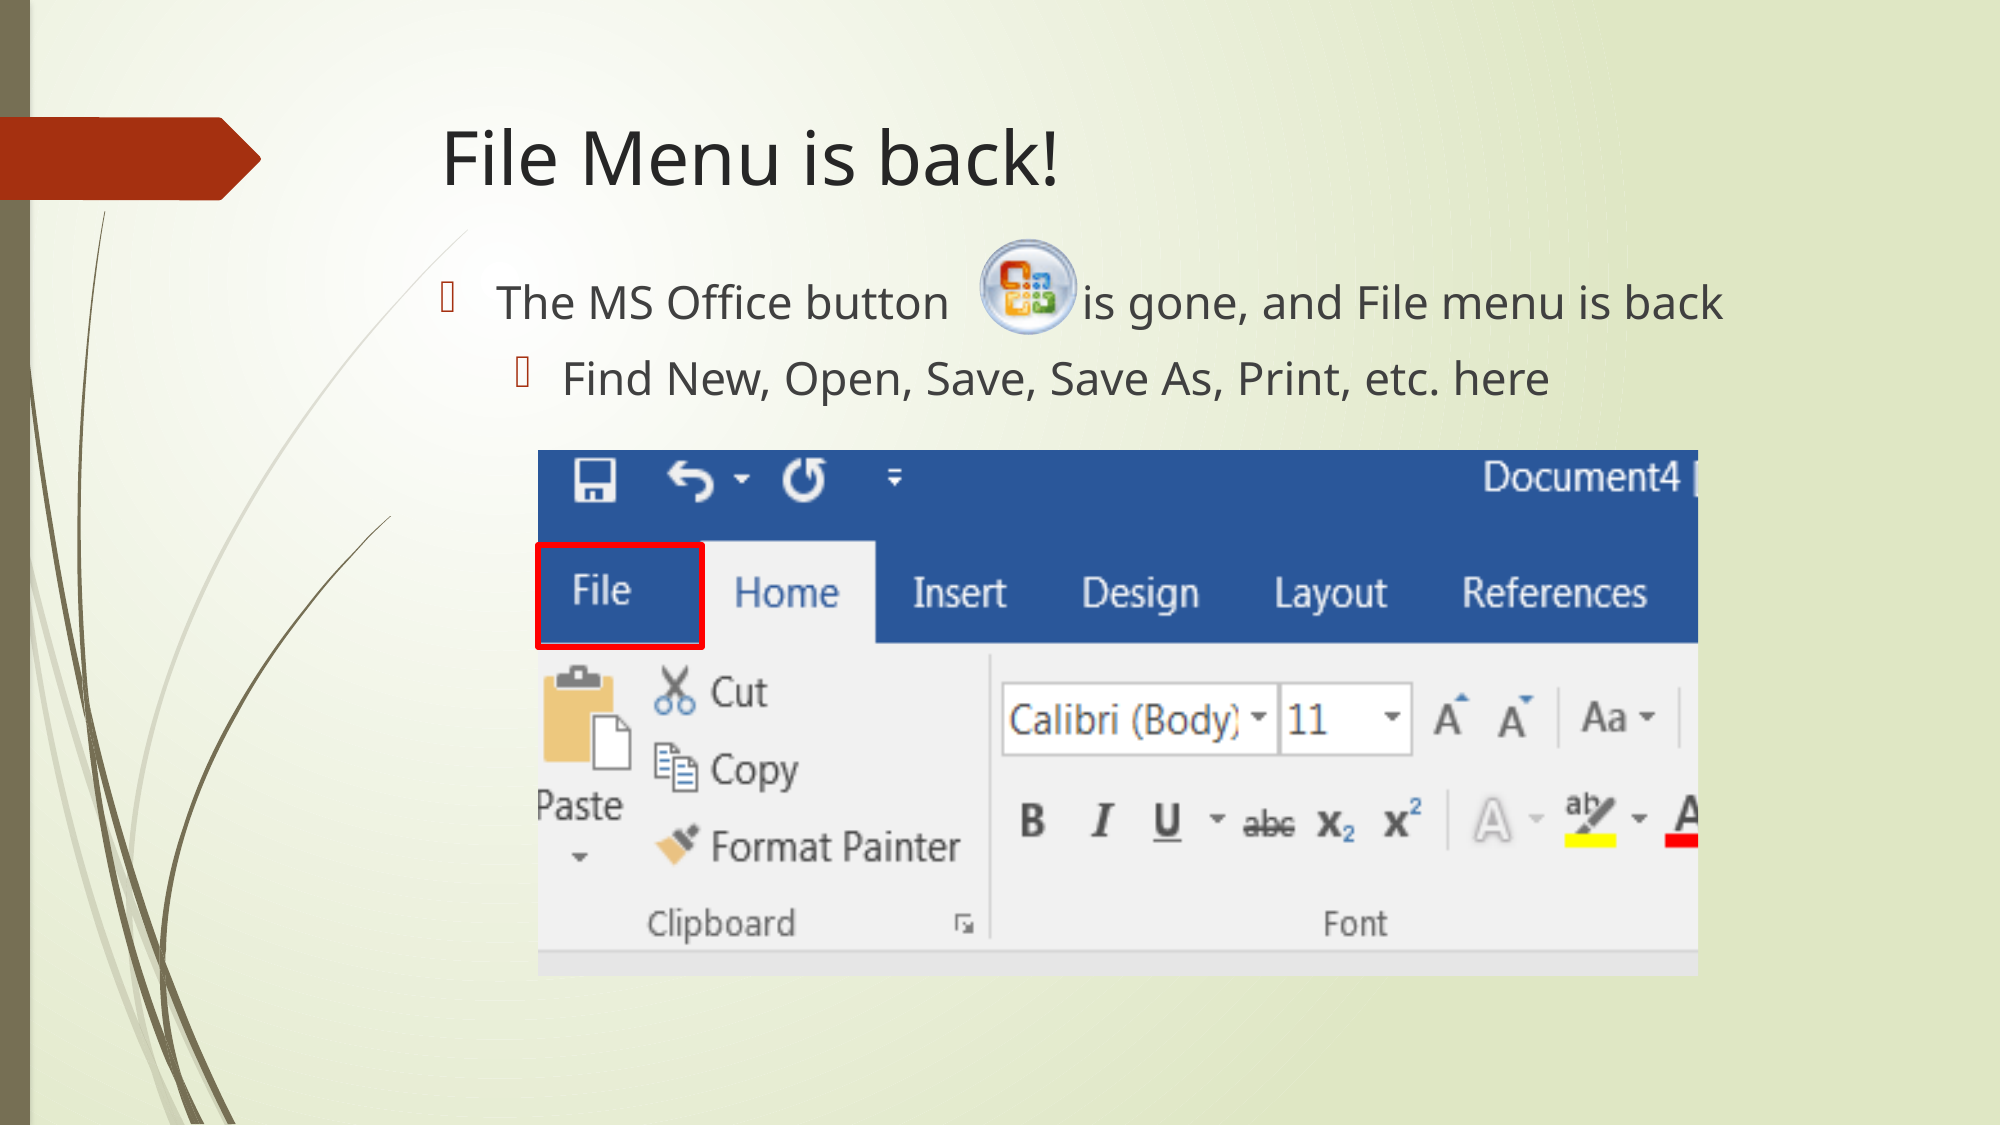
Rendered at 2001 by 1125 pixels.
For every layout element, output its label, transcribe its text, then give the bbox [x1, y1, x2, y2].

picture [537, 450, 1699, 977]
list The MS Office button is gone, and File menu is back Find New, Open, Save, Save As, Print, etc. here [424, 266, 1888, 1059]
title File Menu is back! [425, 102, 1888, 261]
picture [979, 238, 1078, 335]
